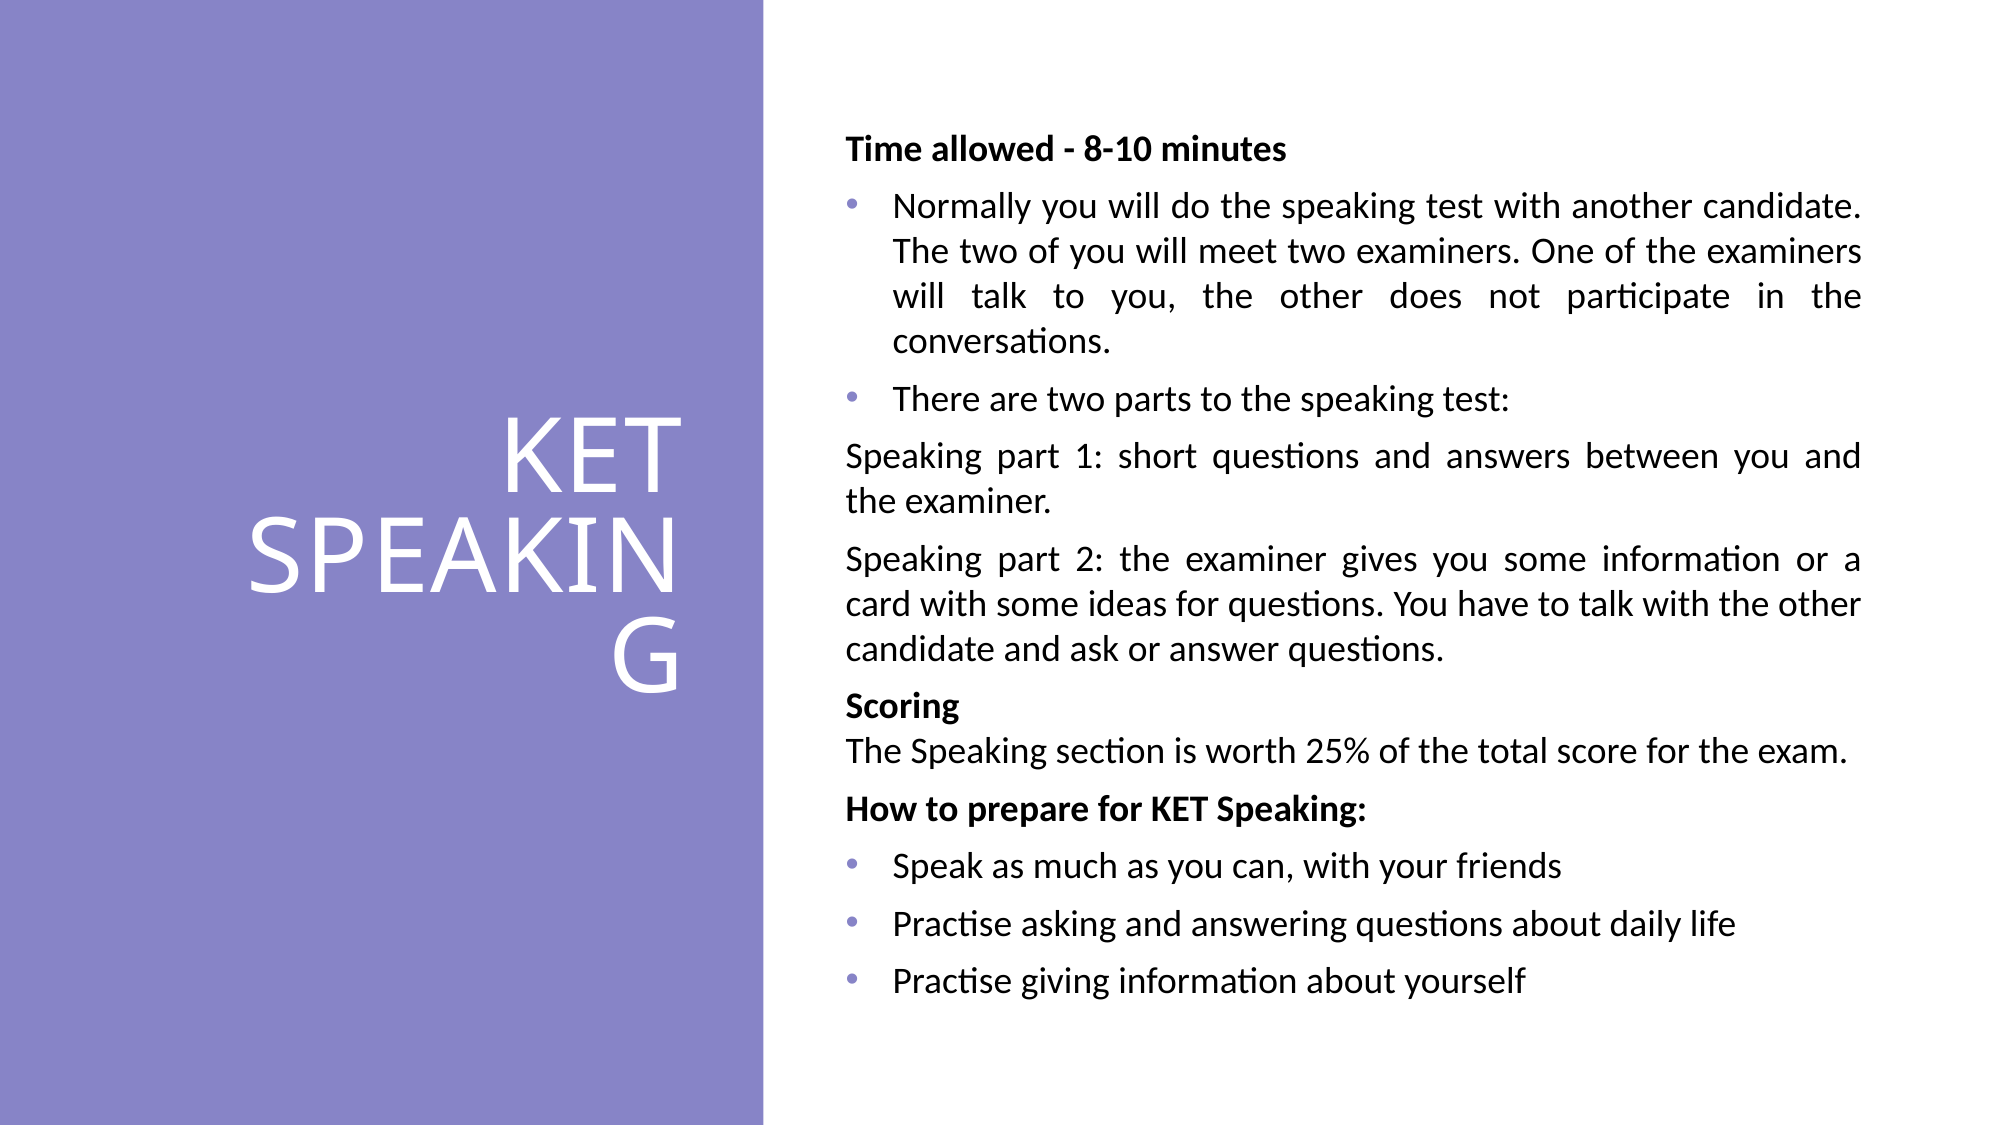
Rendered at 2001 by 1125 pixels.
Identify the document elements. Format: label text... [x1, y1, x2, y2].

text_box [765, 0, 2000, 1125]
text_box KET SPEAKING [158, 131, 700, 993]
text_box Time allowed - 8-10 minutes Normally you will do the speaking test with another candidate. The two of you will meet two examiners. One of the examiners will talk to you, the other does not participate in the conversations. There are two parts to the speaking test: Speaking part 1: short questions and answers between you and the examiner. Speaking part 2: the examiner gives you some information or a card with some ideas for questions. You have to talk with the other candidate and ask or answer questions. Scoring The Speaking section is worth 25% of the total score for the exam. How to prepare for KET Speaking: Speak as much as you can, with your friends Practise asking and answering questions about daily life Practise giving information about yourself [838, 131, 1871, 993]
text_box [0, 0, 765, 1125]
